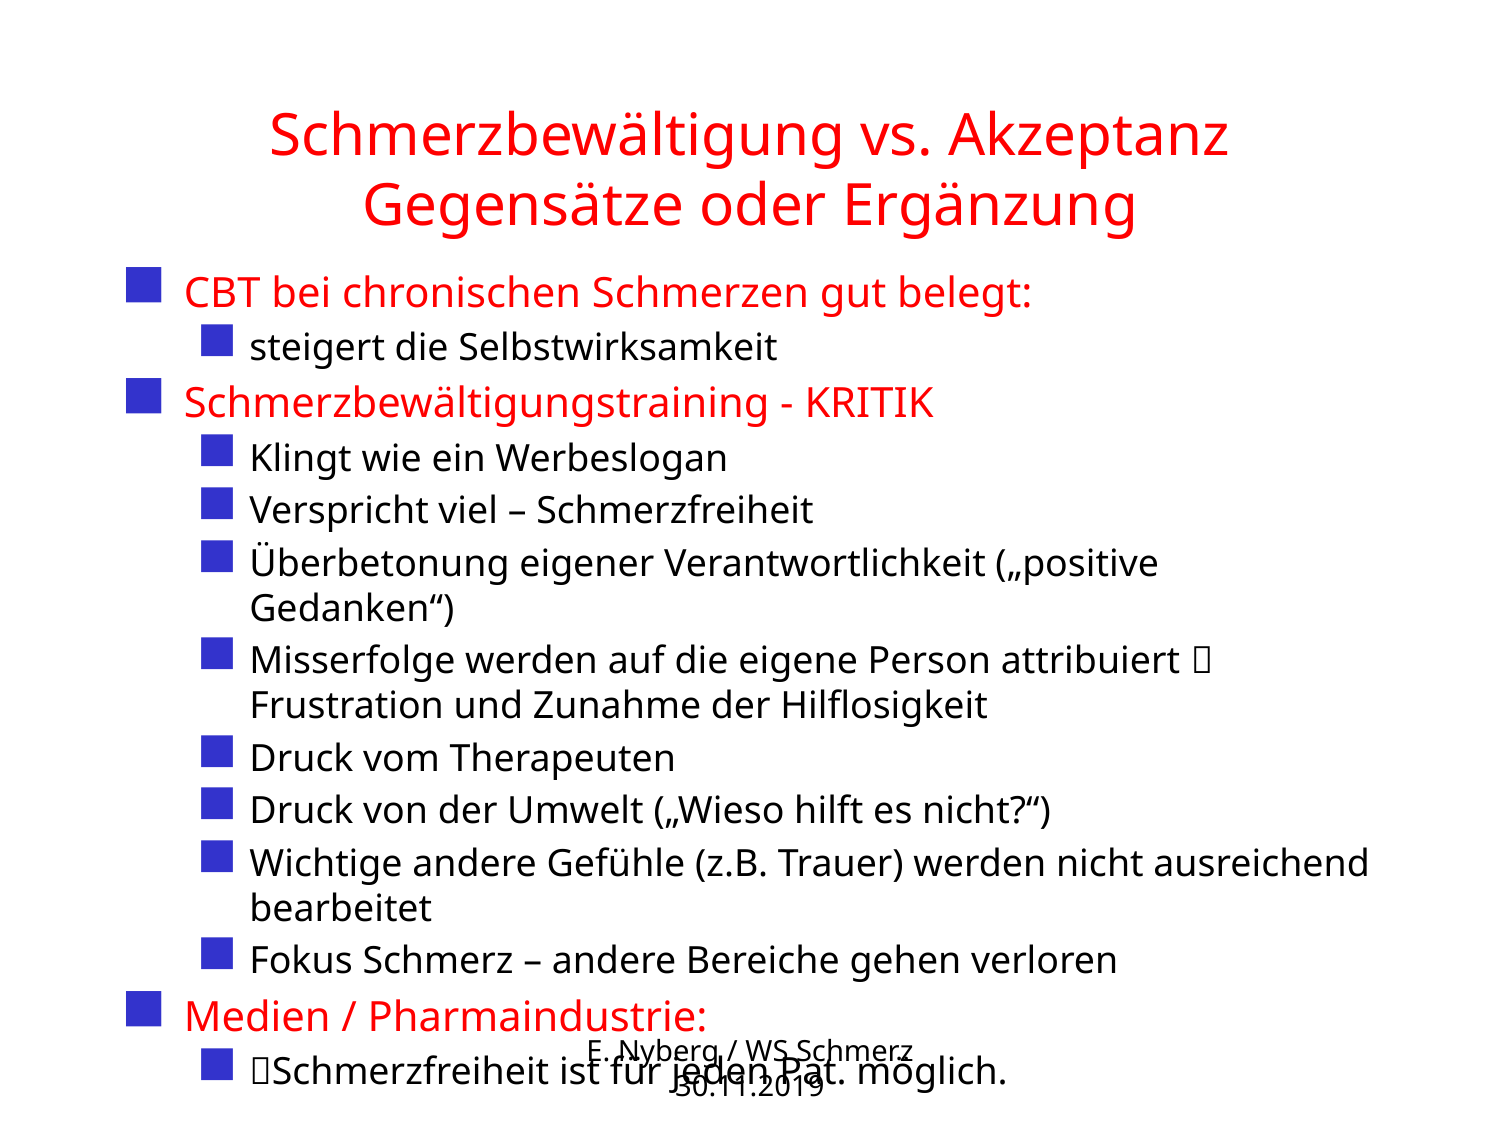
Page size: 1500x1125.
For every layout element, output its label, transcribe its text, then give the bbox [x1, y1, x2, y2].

title Schmerzbewältigung vs. Akzeptanz Gegensätze oder Ergänzung [112, 99, 1388, 235]
footer E. Nyberg / WS Schmerz 30.11.2019 [512, 1024, 988, 1101]
list CBT bei chronischen Schmerzen gut belegt: steigert die Selbstwirksamkeit Schmerzbewältigungstraining - KRITIK Klingt wie ein Werbeslogan Verspricht viel – Schmerzfreiheit Überbetonung eigener Verantwortlichkeit („positive Gedanken“) Misserfolge werden auf die eigene Person attribuiert  Frustration und Zunahme der Hilflosigkeit Druck vom Therapeuten Druck von der Umwelt („Wieso hilft es nicht?“) Wichtige andere Gefühle (z.B. Trauer) werden nicht ausreichend bearbeitet Fokus Schmerz – andere Bereiche gehen verloren Medien / Pharmaindustrie: Schmerzfreiheit ist für jeden Pat. möglich. [112, 257, 1388, 1090]
